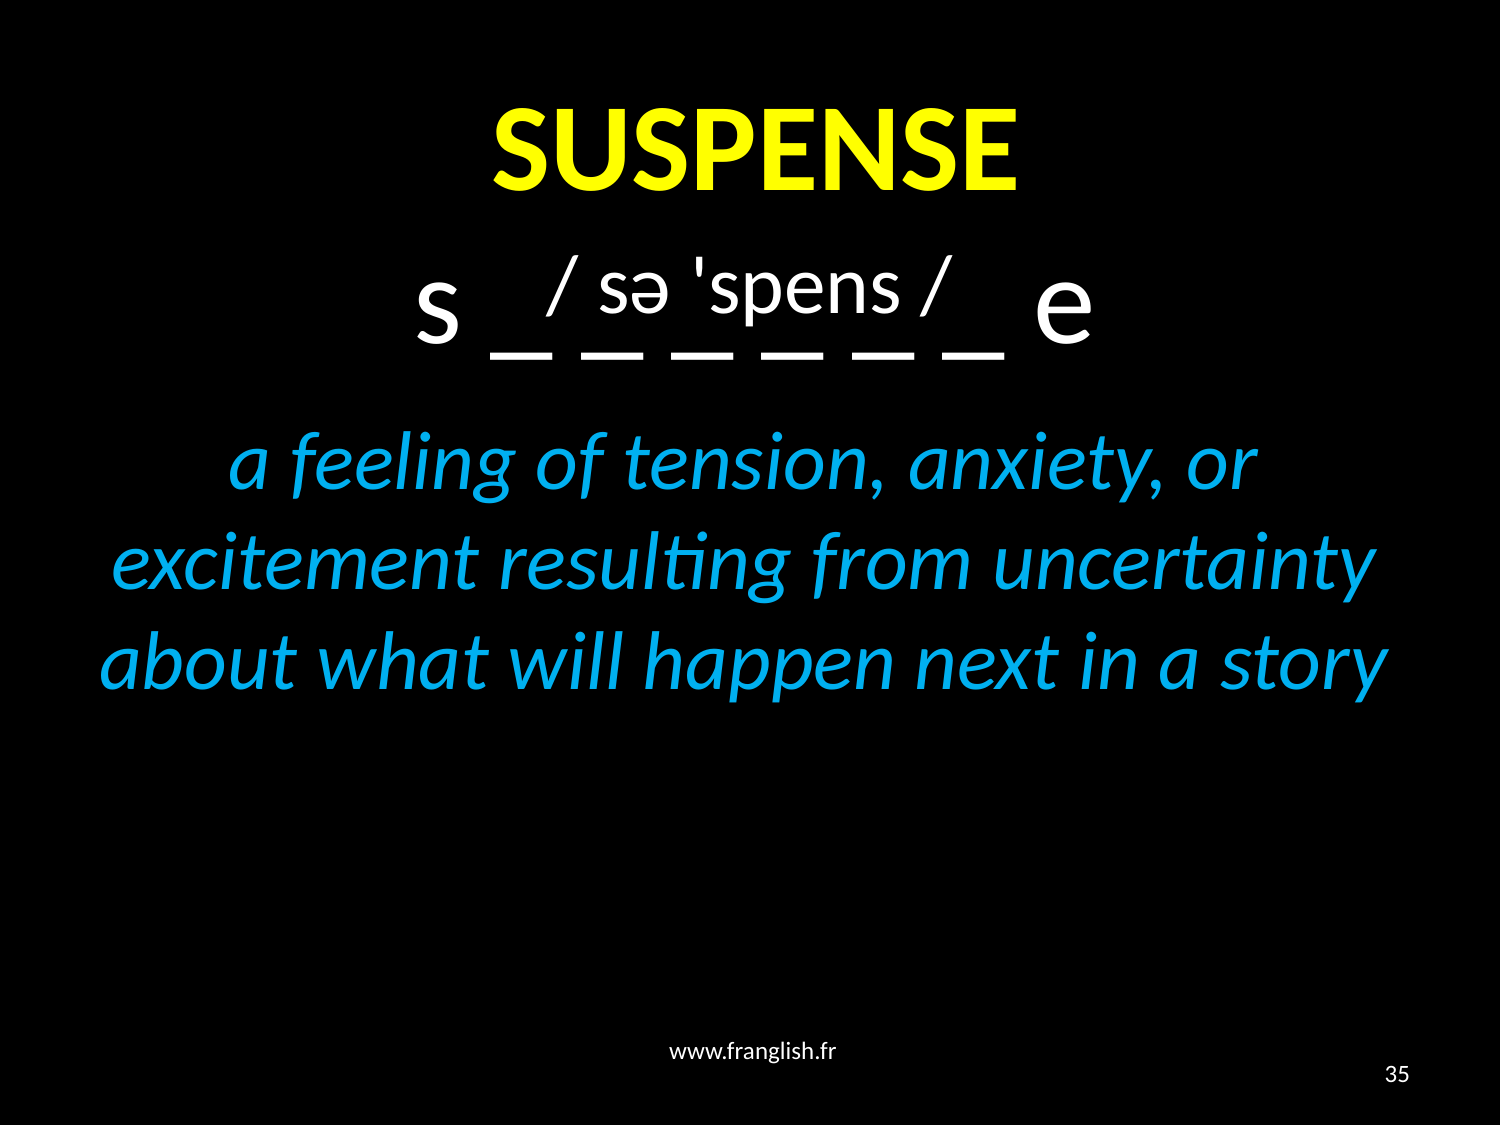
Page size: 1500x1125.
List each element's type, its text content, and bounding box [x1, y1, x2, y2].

text_box / sə 'spens / [140, 222, 1360, 338]
slide_number 35 [1074, 1042, 1425, 1103]
text_box a feeling of tension, anxiety, or excitement resulting from uncertainty about what will happen next in a story [58, 398, 1430, 714]
title SUSPENSE [46, 46, 1465, 235]
text_box s _ _ _ _ _ _ e [0, 210, 1453, 376]
footer www.franglish.fr [515, 1019, 991, 1080]
